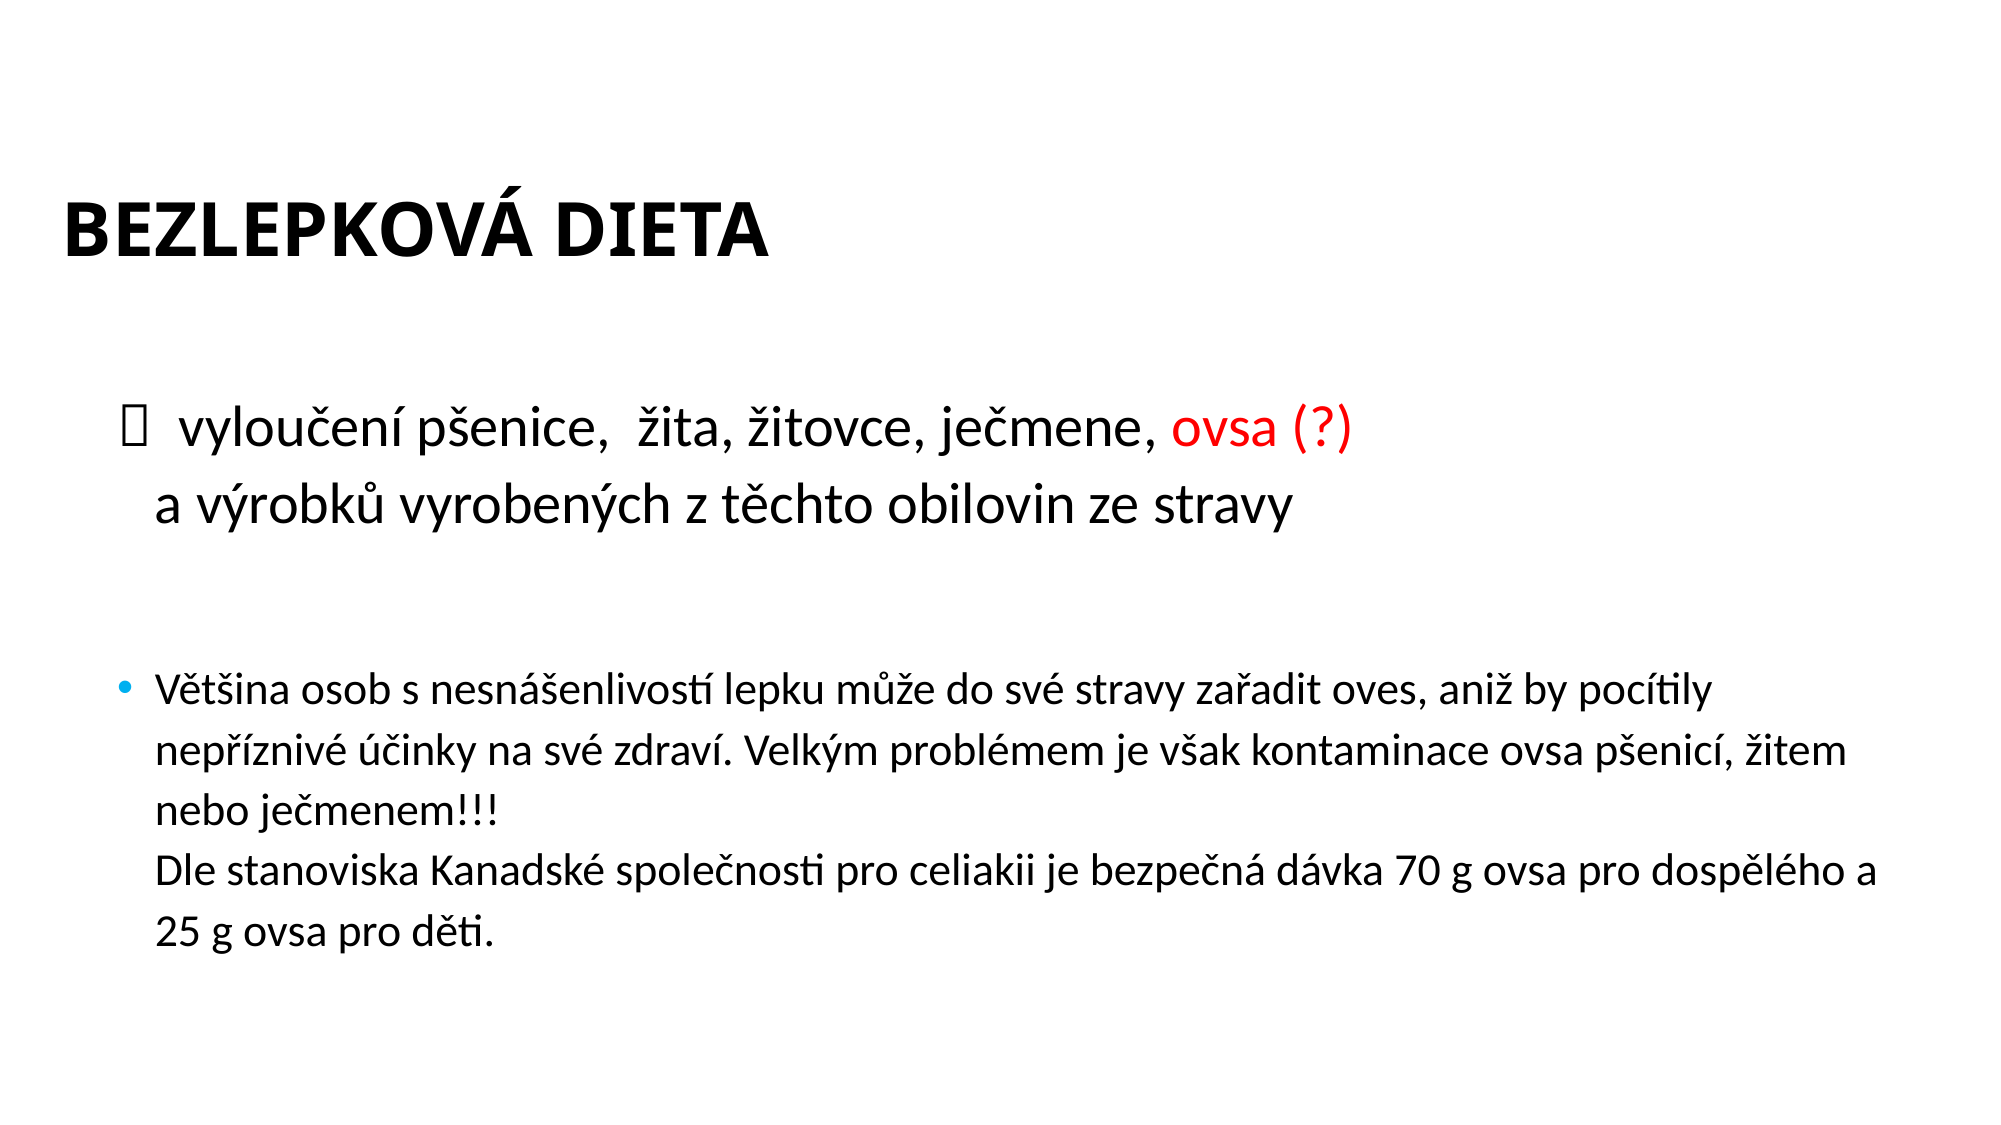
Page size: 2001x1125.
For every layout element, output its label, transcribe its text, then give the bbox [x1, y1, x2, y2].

list  vyloučení pšenice, žita, žitovce, ječmene, ovsa (?) a výrobků vyrobených z těchto obilovin ze stravy Většina osob s nesnášenlivostí lepku může do své stravy zařadit oves, aniž by pocítily nepříznivé účinky na své zdraví. Velkým problémem je však kontaminace ovsa pšenicí, žitem nebo ječmenem!!! Dle stanoviska Kanadské společnosti pro celiakii je bezpečná dávka 70 g ovsa pro dospělého a 25 g ovsa pro děti. [102, 302, 1930, 1017]
title BEZLEPKOVÁ DIETA [46, 174, 1772, 291]
